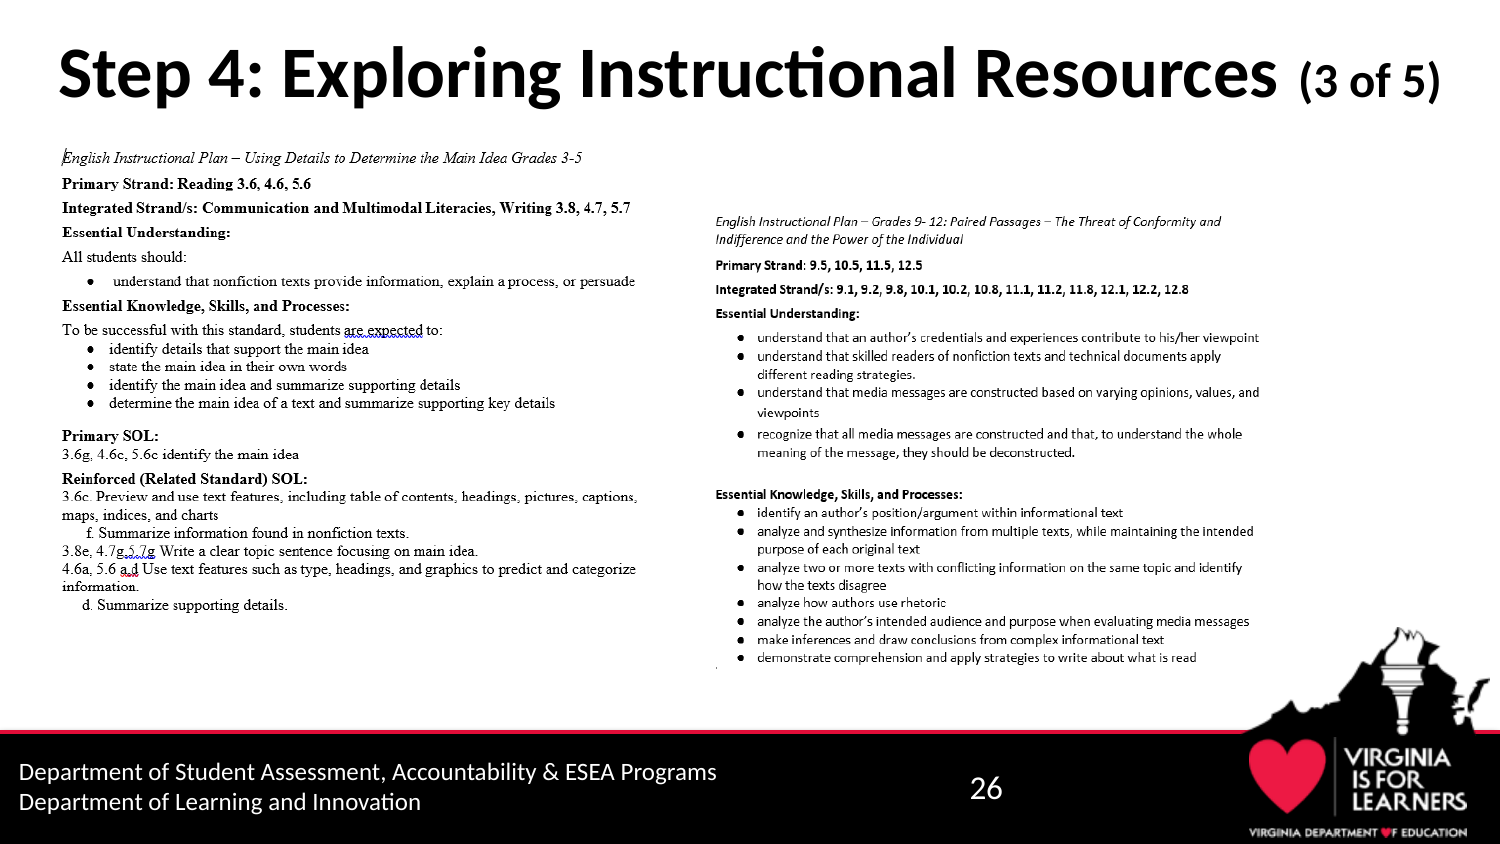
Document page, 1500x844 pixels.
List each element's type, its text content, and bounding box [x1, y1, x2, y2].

picture [1240, 627, 1490, 736]
title Step 4: Exploring Instructional Resources (3 of 5) [12, 9, 1488, 122]
picture [1249, 737, 1467, 838]
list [49, 146, 713, 634]
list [674, 209, 1338, 670]
